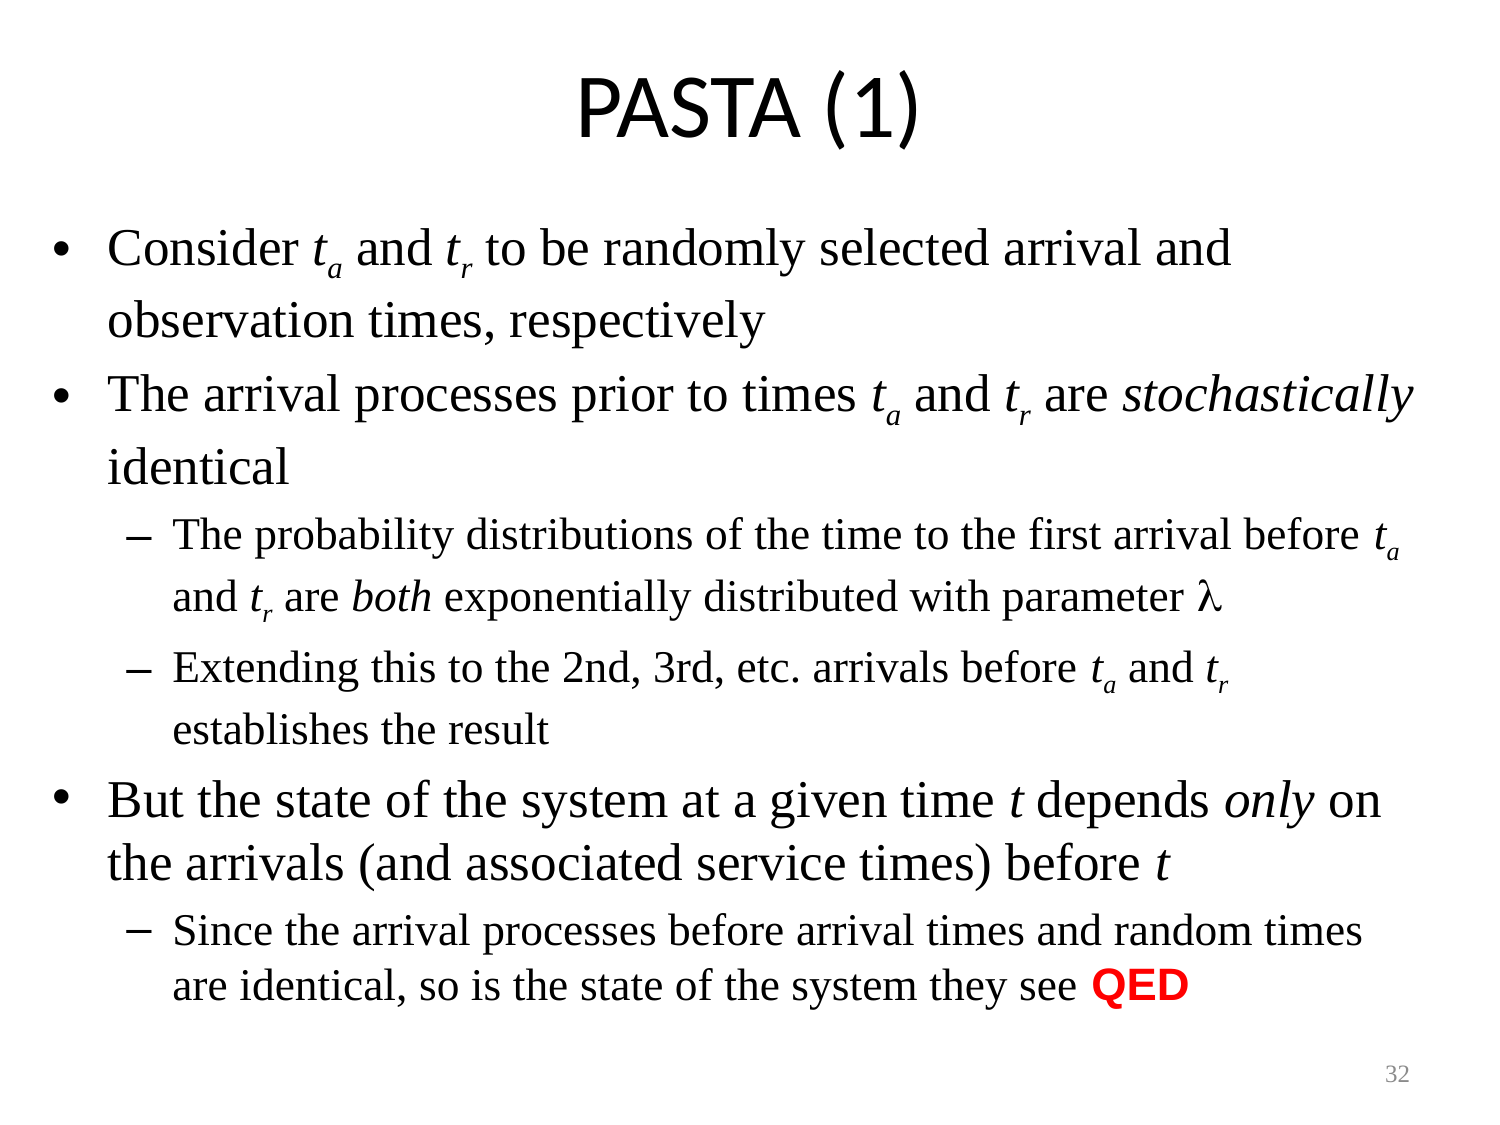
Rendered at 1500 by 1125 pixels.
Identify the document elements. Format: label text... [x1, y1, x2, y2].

list Consider ta and tr to be randomly selected arrival and observation times, respectively The arrival processes prior to times ta and tr are stochastically identical The probability distributions of the time to the first arrival before ta and tr are both exponentially distributed with parameter  Extending this to the 2nd, 3rd, etc. arrivals before ta and tr establishes the result But the state of the system at a given time t depends only on the arrivals (and associated service times) before t Since the arrival processes before arrival times and random times are identical, so is the state of the system they see QED [37, 204, 1438, 1028]
title PASTA (1) [75, 7, 1425, 195]
slide_number 32 [1074, 1042, 1425, 1103]
